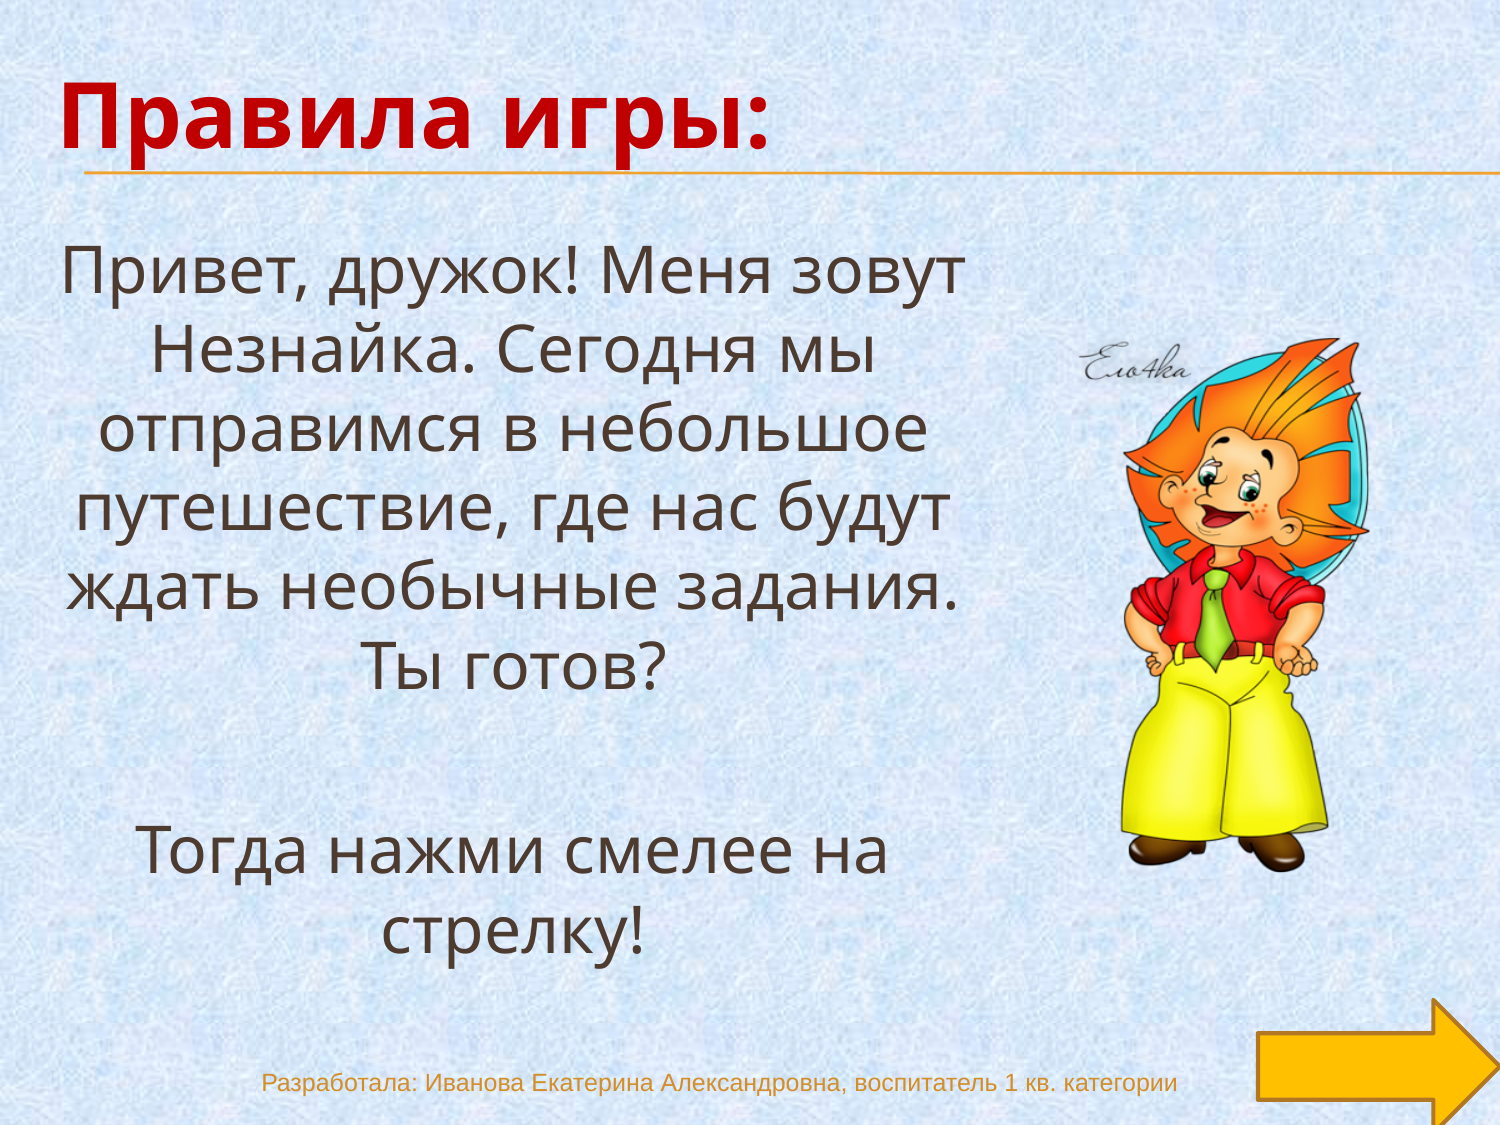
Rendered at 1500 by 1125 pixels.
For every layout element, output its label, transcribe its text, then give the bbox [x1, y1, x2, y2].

picture [0, 0, 1500, 1125]
title Правила игры: [41, 42, 1467, 181]
text_box [1255, 997, 1500, 1125]
footer Разработала: Иванова Екатерина Александровна, воспитатель 1 кв. категории [218, 1058, 1223, 1104]
picture [1446, 1071, 1500, 1125]
list Привет, дружок! Меня зовут Незнайка. Сегодня мы отправимся в небольшое путешествие, где нас будут ждать необычные задания. Ты готов? Тогда нажми смелее на стрелку! [41, 219, 987, 998]
